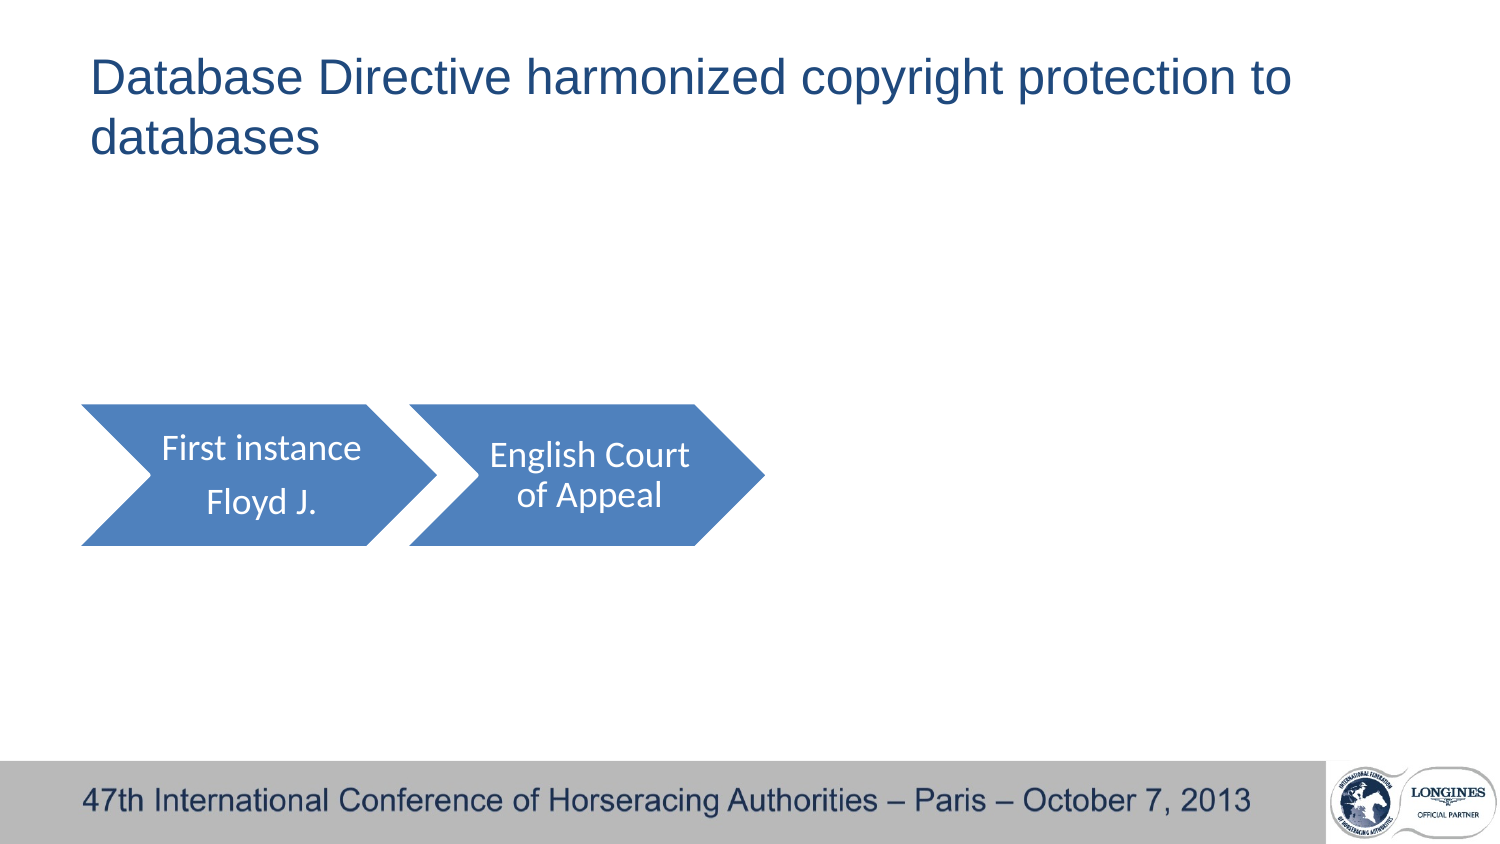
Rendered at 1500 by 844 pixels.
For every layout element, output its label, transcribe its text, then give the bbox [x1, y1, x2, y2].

picture [0, 0, 1500, 844]
title Database Directive harmonized copyright protection to databases [75, 33, 1425, 175]
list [74, 196, 1426, 754]
